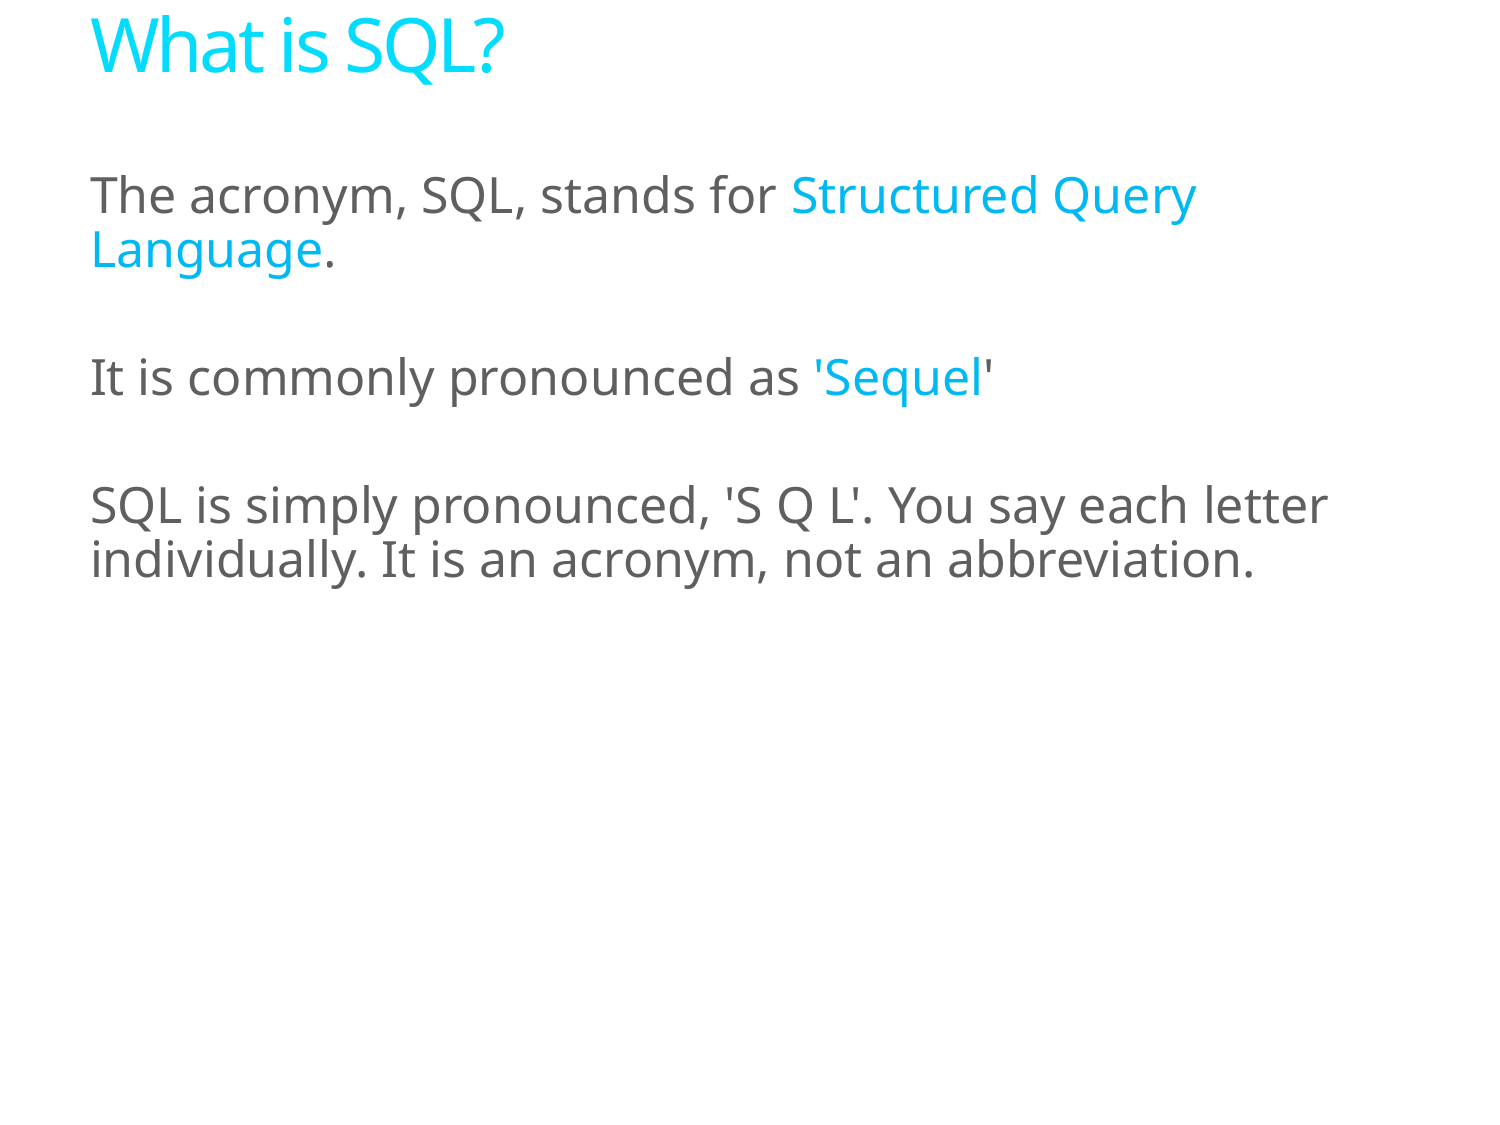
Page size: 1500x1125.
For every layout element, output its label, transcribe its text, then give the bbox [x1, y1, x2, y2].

title What is SQL? [75, 0, 1351, 122]
list The acronym, SQL, stands for Structured Query Language. It is commonly pronounced as 'Sequel' SQL is simply pronounced, 'S Q L'. You say each letter individually. It is an acronym, not an abbreviation. [75, 162, 1347, 883]
